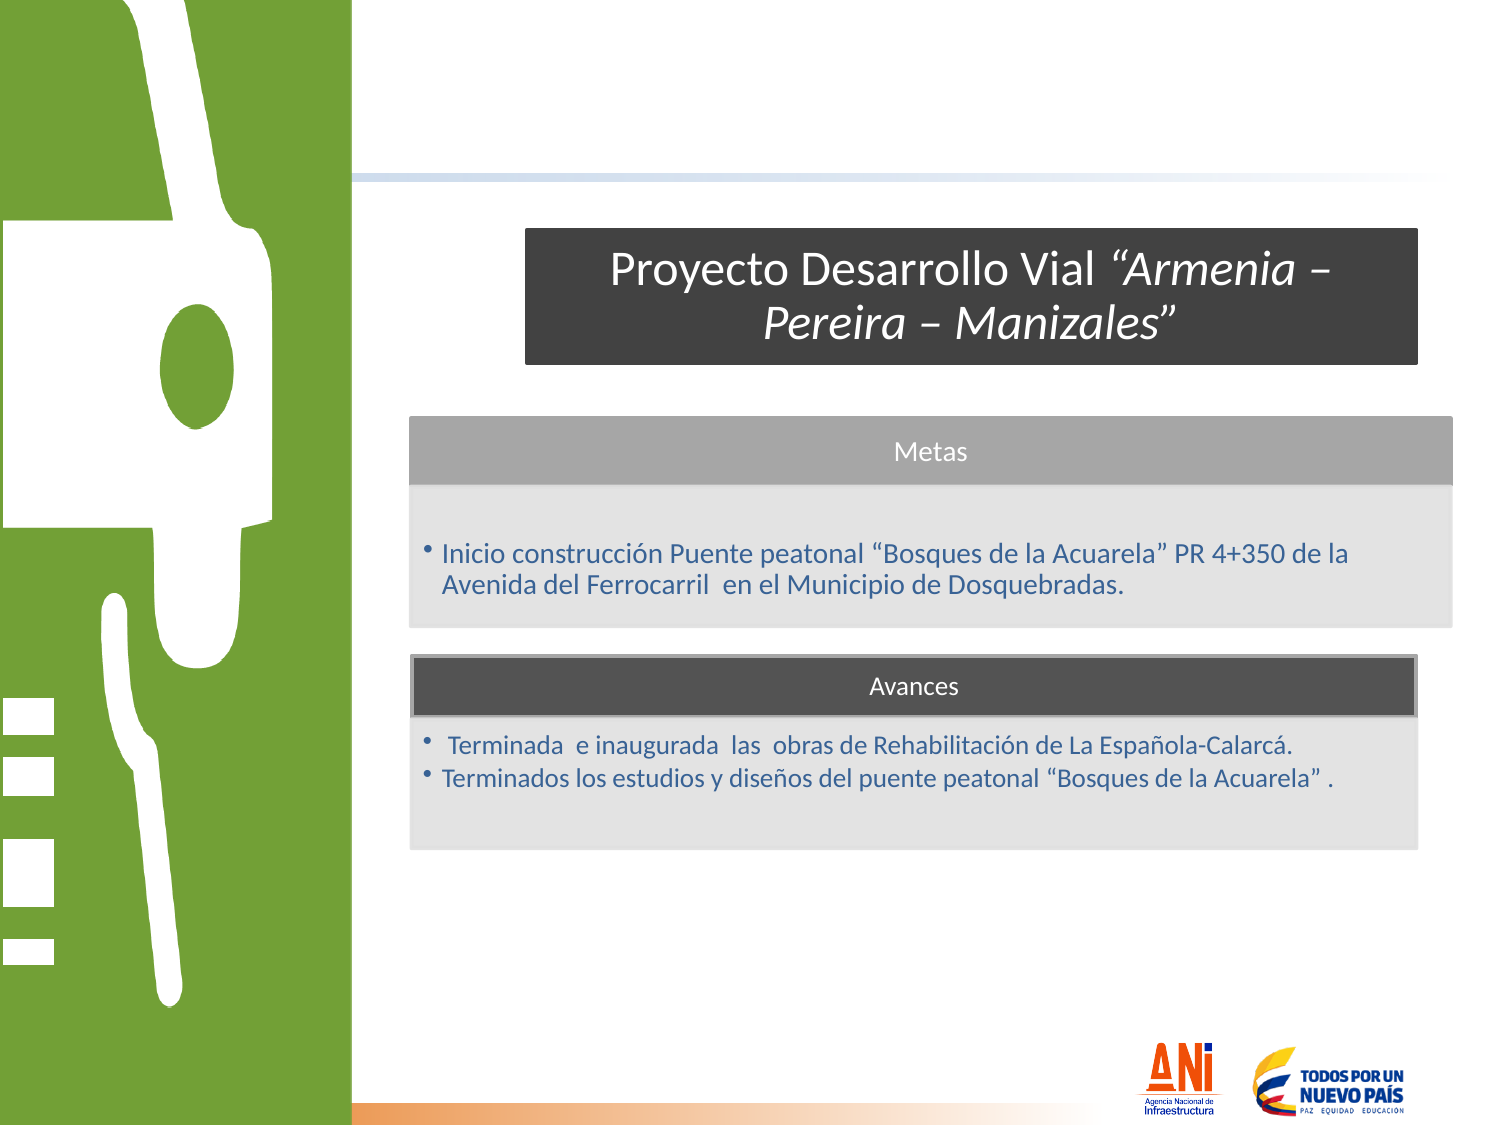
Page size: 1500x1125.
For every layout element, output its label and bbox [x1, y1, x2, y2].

text_box [411, 655, 1417, 873]
picture [0, 0, 353, 1125]
picture [1128, 1031, 1230, 1125]
picture [1247, 1043, 1407, 1121]
text_box [526, 229, 1417, 363]
text_box [410, 418, 1451, 635]
